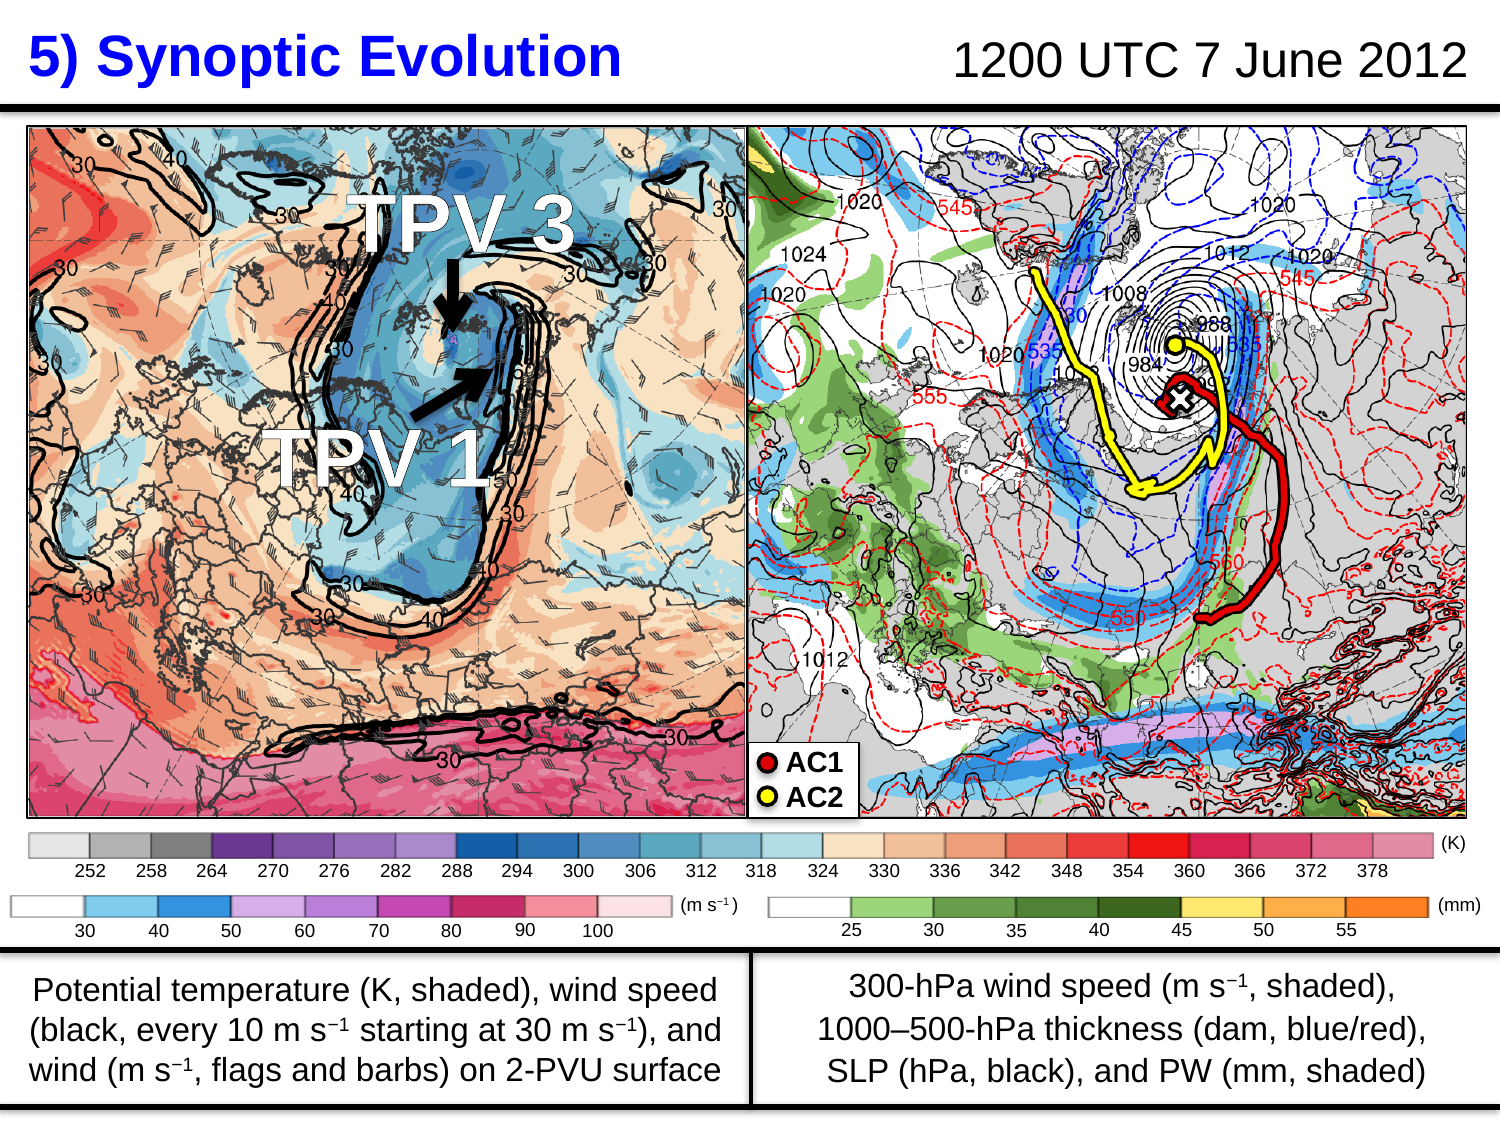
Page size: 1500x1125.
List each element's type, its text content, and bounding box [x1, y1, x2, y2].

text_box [747, 735, 908, 821]
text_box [7, 884, 761, 942]
list Potential temperature (K, shaded), wind speed (black, every 10 m s−1 starting at 30 m s−1), and wind (m s−1, flags and barbs) on 2-PVU surface [0, 958, 746, 1106]
picture [27, 126, 746, 818]
text_box 1200 UTC 7 June 2012 [1219, 0, 1484, 102]
text_box 300-hPa wind speed (m s−1, shaded), 1000–500-hPa thickness (dam, blue/red), SLP (hPa, black), and PW (mm, shaded) [756, 957, 1500, 1106]
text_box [766, 891, 1500, 942]
picture [747, 126, 1466, 818]
title 5) Synoptic Evolution [13, 0, 1219, 107]
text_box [411, 368, 494, 419]
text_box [27, 823, 1500, 882]
